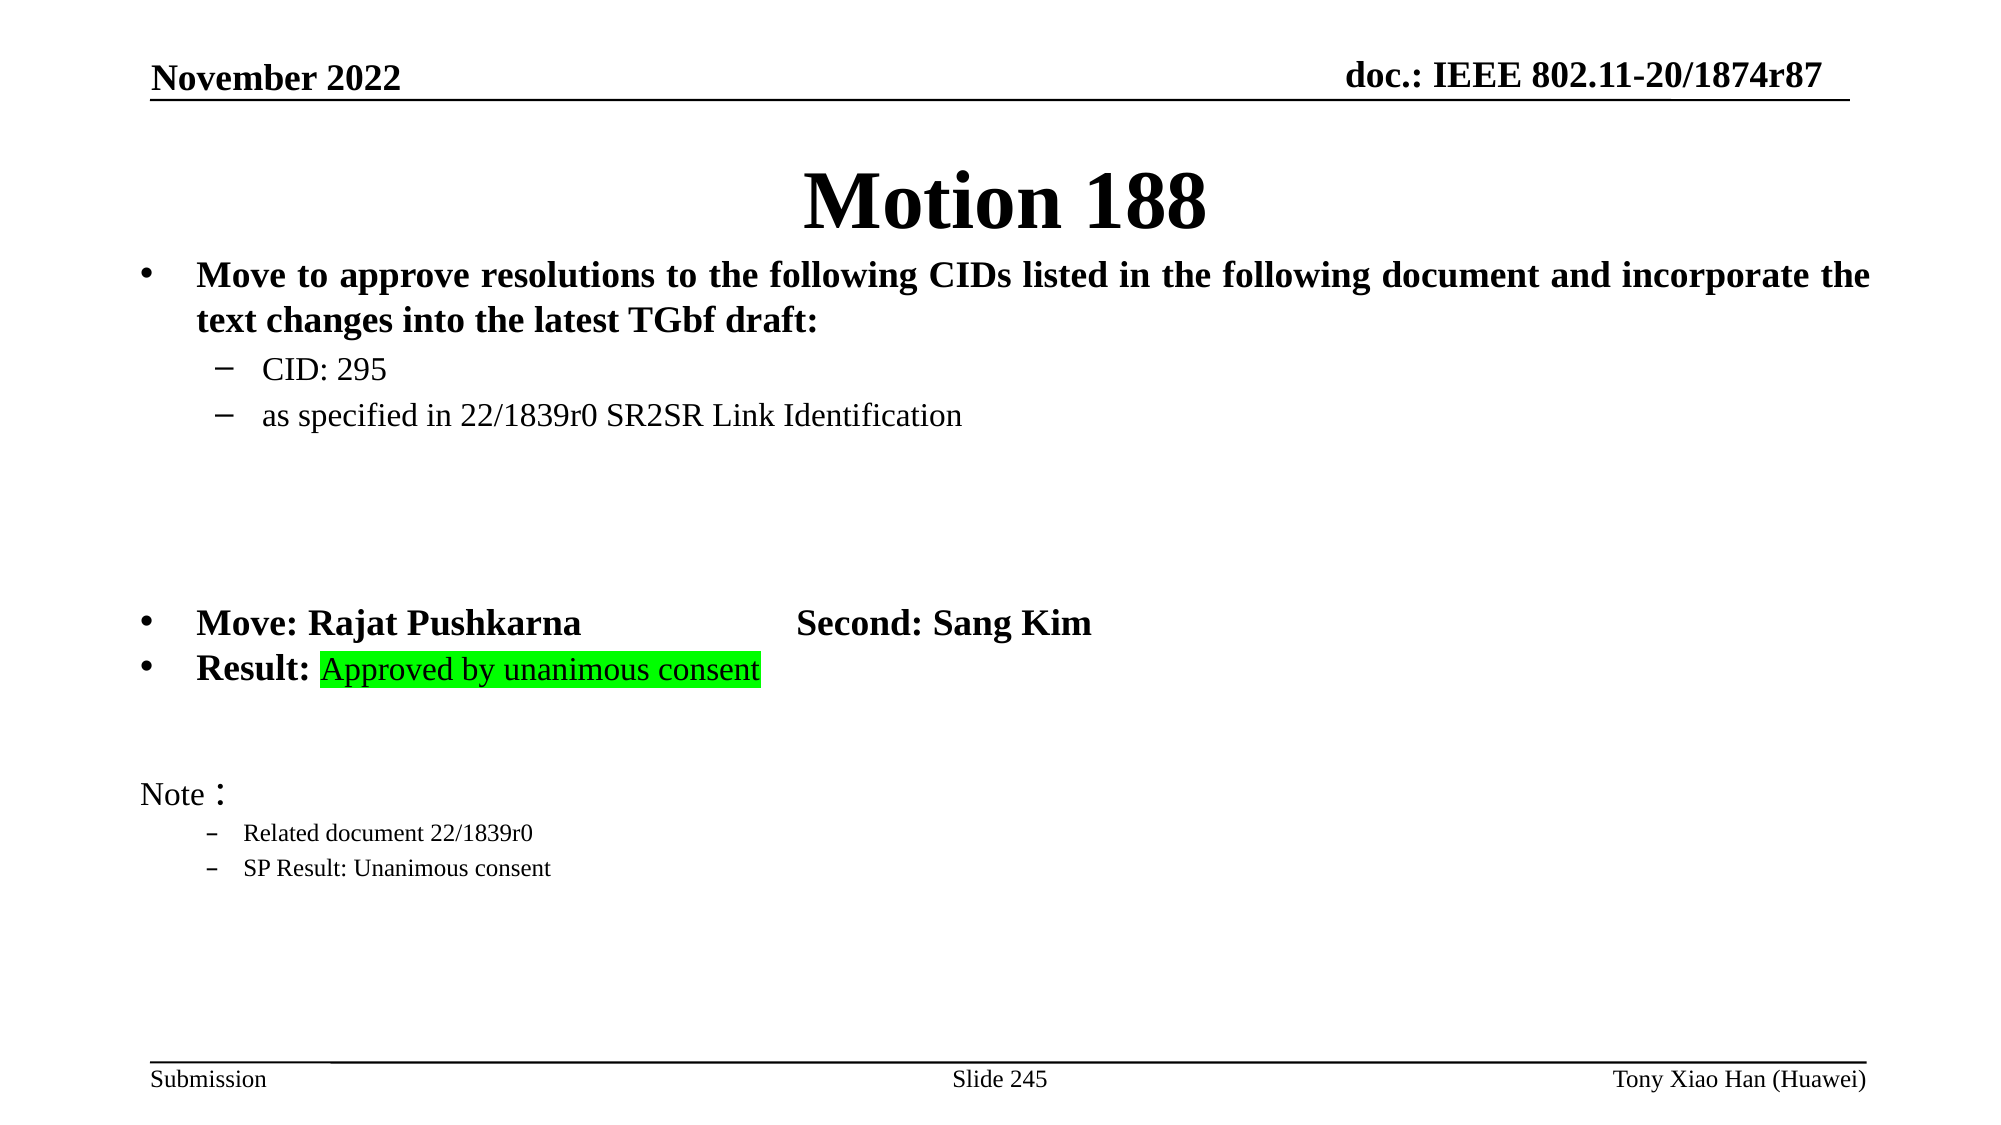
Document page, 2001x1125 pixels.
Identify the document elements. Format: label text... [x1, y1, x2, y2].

text_box Move to approve resolutions to the following CIDs listed in the following document and incorporate the text changes into the latest TGbf draft: CID: 295 as specified in 22/1839r0 SR2SR Link Identification Move: Rajat Pushkarna Second: Sang Kim Result: Approved by unanimous consent Note： Related document 22/1839r0 SP Result: Unanimous consent [125, 212, 1888, 900]
text_box Motion 188 [368, 137, 1644, 212]
